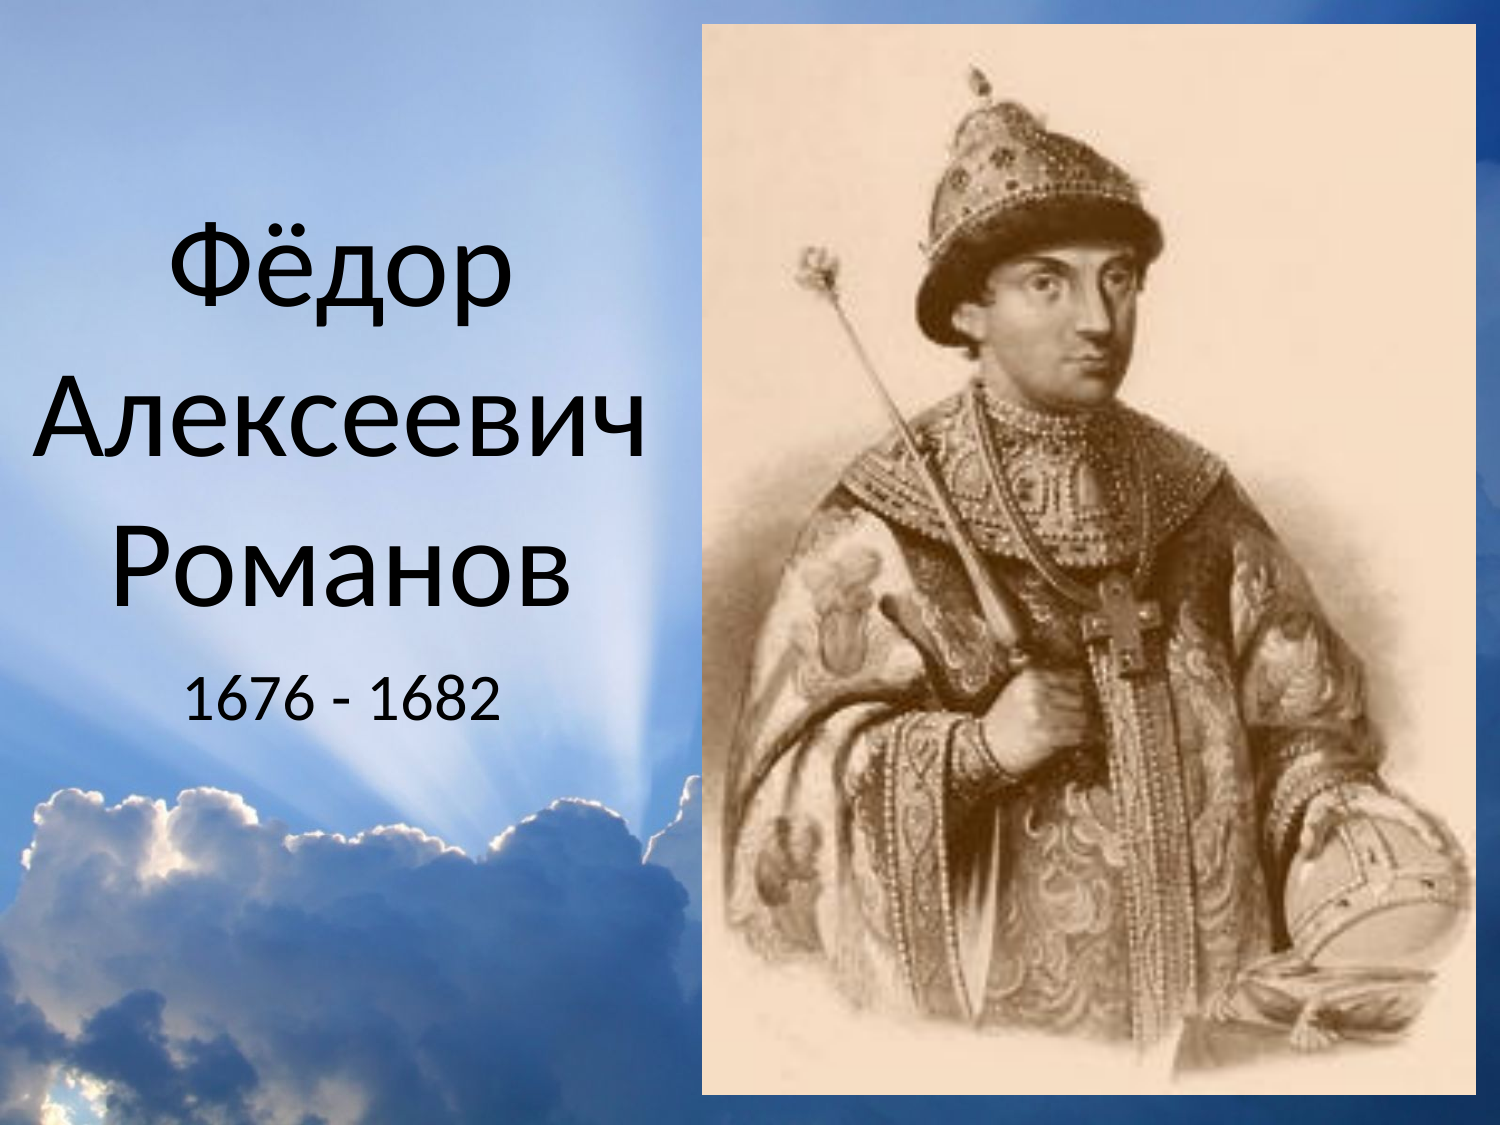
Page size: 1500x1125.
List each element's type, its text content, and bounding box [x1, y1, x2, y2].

picture [0, 0, 1500, 1125]
list 1676 - 1682 [145, 646, 538, 1125]
text_box Фёдор Алексеевич Романов [0, 24, 700, 639]
